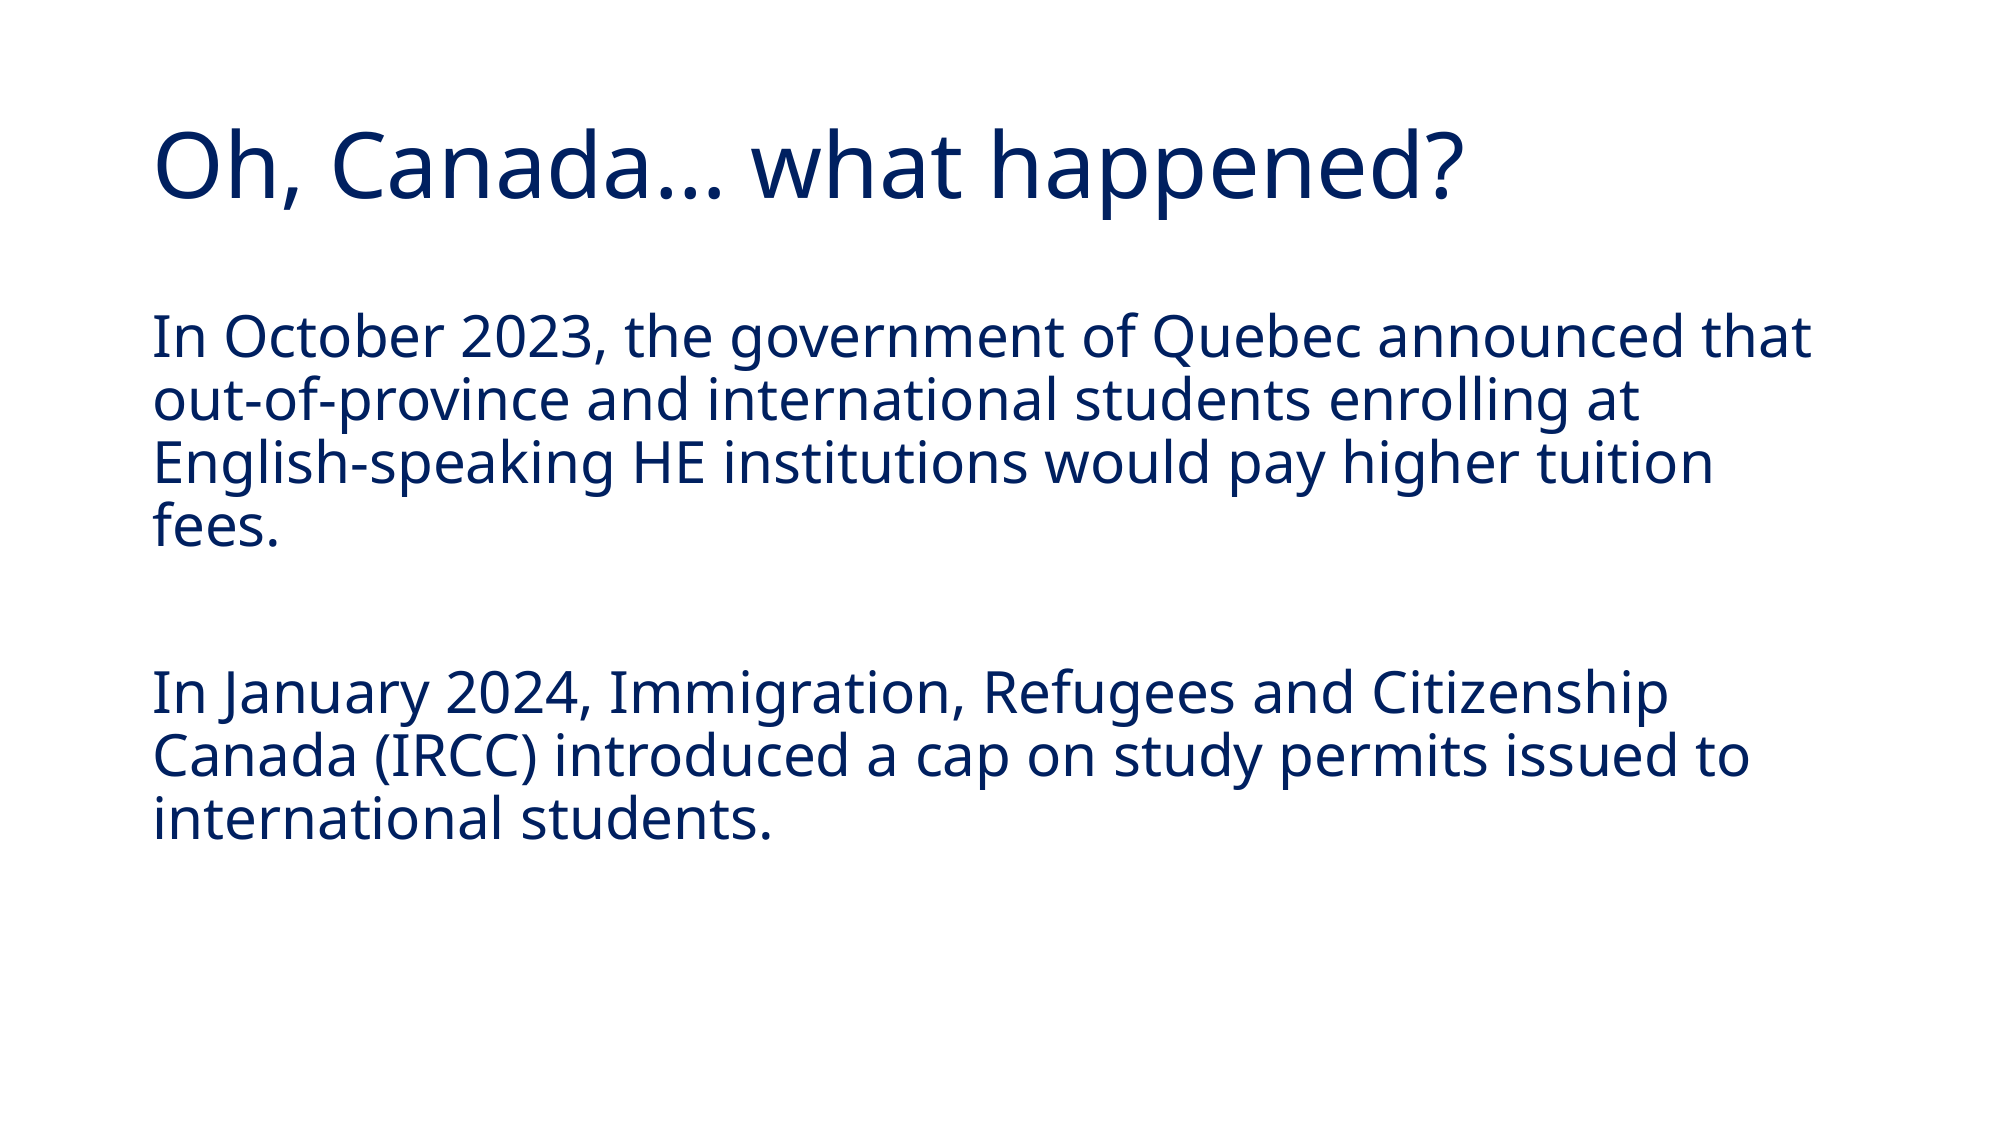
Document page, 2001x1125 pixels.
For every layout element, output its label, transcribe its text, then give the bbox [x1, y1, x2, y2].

title Oh, Canada… what happened? [137, 59, 1863, 278]
list In October 2023, the government of Quebec announced that out-of-province and international students enrolling at English-speaking HE institutions would pay higher tuition fees. In January 2024, Immigration, Refugees and Citizenship Canada (IRCC) introduced a cap on study permits issued to international students. [137, 299, 1863, 1014]
